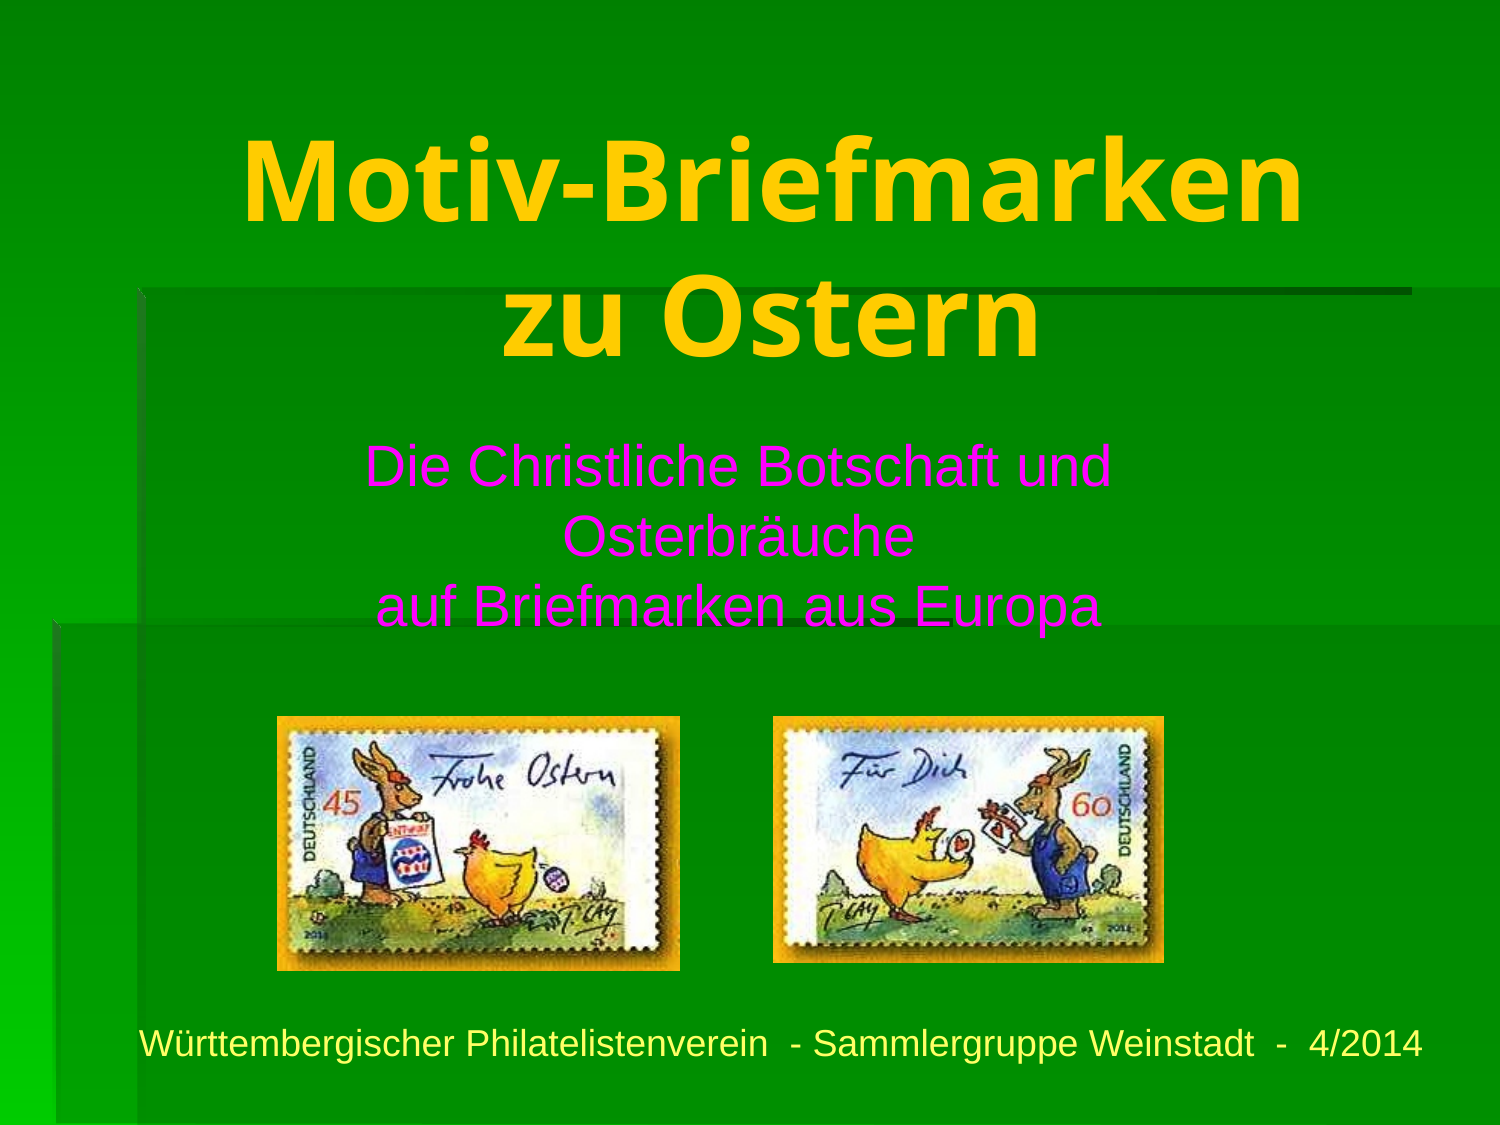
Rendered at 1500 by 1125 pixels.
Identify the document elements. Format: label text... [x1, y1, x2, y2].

text_box Württembergischer Philatelistenverein - Sammlergruppe Weinstadt - 4/2014 [123, 1011, 1471, 1072]
title Motiv-Briefmarken zu Ostern [135, 101, 1411, 387]
subtitle Die Christliche Botschaft und Osterbräuche auf Briefmarken aus Europa [183, 420, 1296, 709]
picture [277, 715, 680, 972]
picture [773, 715, 1164, 963]
